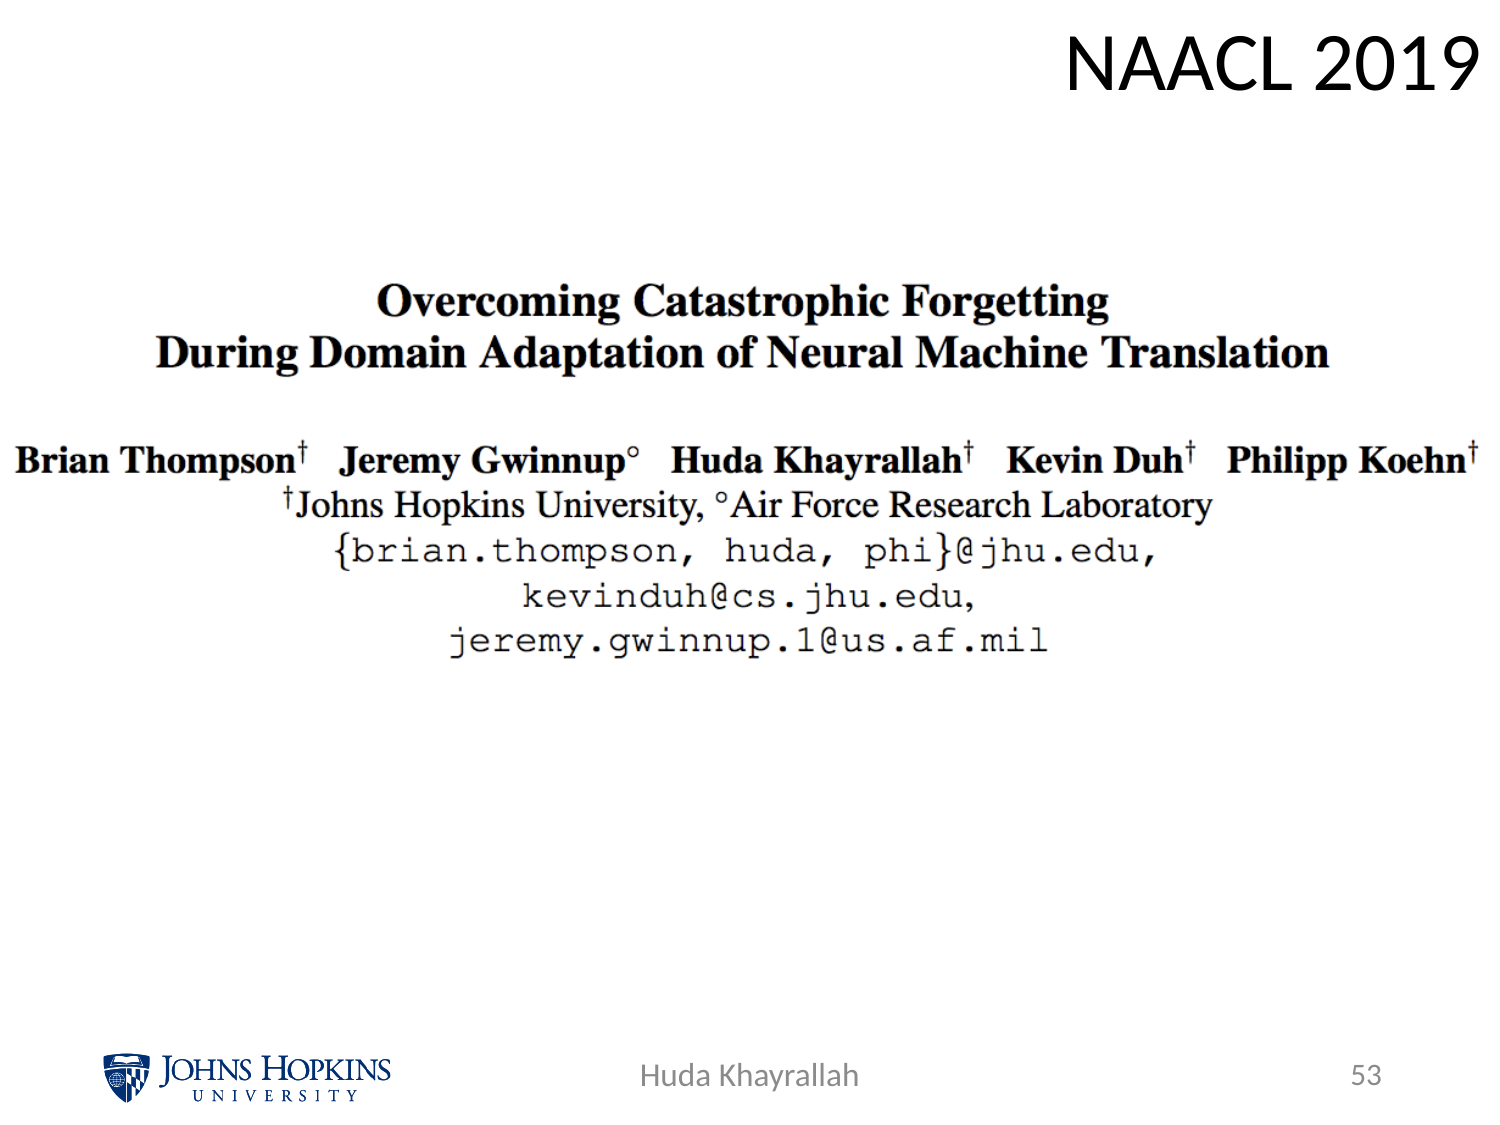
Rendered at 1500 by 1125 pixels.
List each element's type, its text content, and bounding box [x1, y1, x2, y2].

slide_number 52 [1059, 1042, 1397, 1103]
text_box NAACL 2019 [1046, 0, 1500, 115]
picture [0, 261, 1500, 687]
footer Huda Khayrallah [496, 1042, 1004, 1103]
